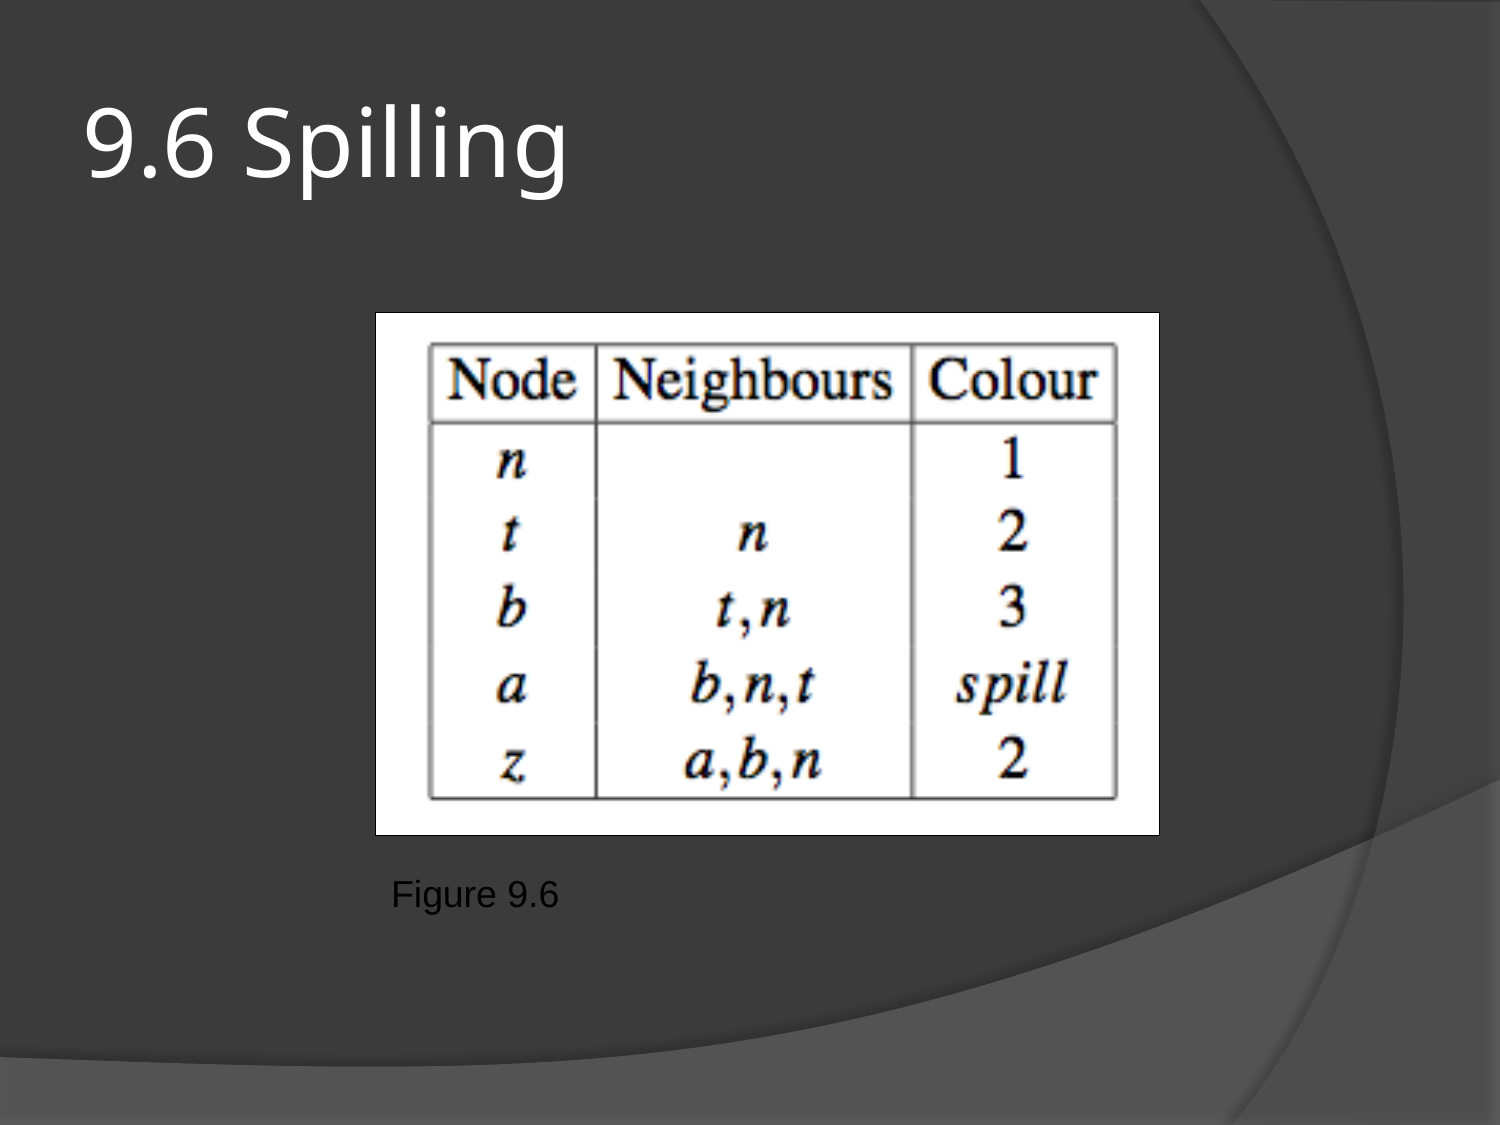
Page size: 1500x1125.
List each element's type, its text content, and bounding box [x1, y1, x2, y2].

title 9.6 Spilling [75, 45, 1300, 233]
picture [374, 312, 1160, 836]
text_box Figure 9.6 [376, 862, 575, 923]
